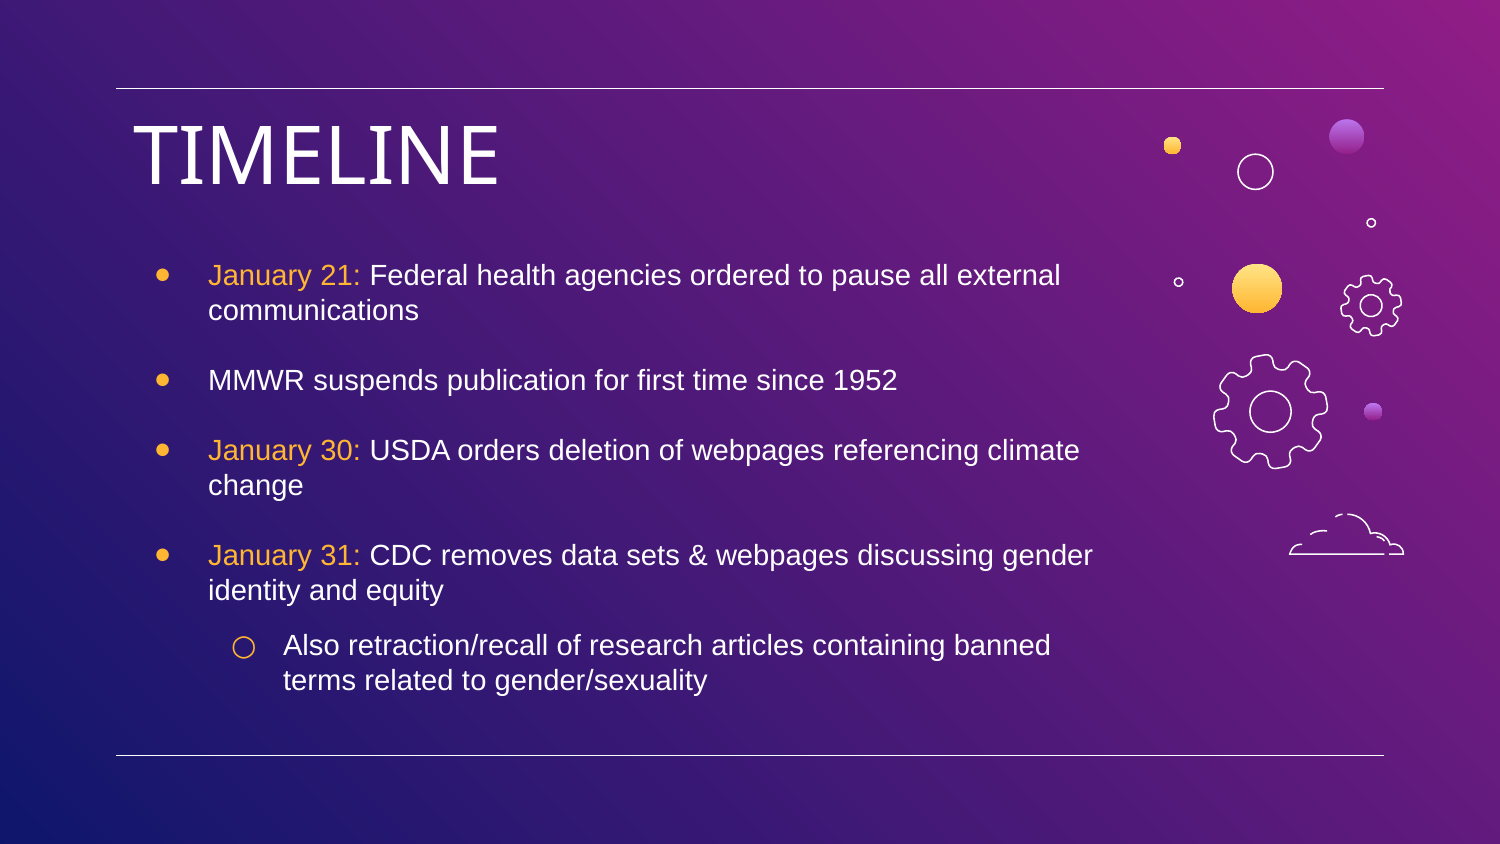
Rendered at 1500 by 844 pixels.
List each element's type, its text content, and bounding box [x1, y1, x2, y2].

text_box [1232, 263, 1282, 313]
text_box [1364, 402, 1383, 421]
list January 21: Federal health agencies ordered to pause all external communications MMWR suspends publication for first time since 1952 January 30: USDA orders deletion of webpages referencing climate change January 31: CDC removes data sets & webpages discussing gender identity and equity Also retraction/recall of research articles containing banned terms related to gender/sexuality [118, 241, 1141, 726]
text_box [1329, 119, 1365, 155]
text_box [1289, 513, 1405, 555]
text_box [1213, 354, 1328, 469]
text_box [1340, 275, 1402, 336]
text_box [1163, 136, 1182, 155]
title TIMELINE [118, 88, 991, 241]
